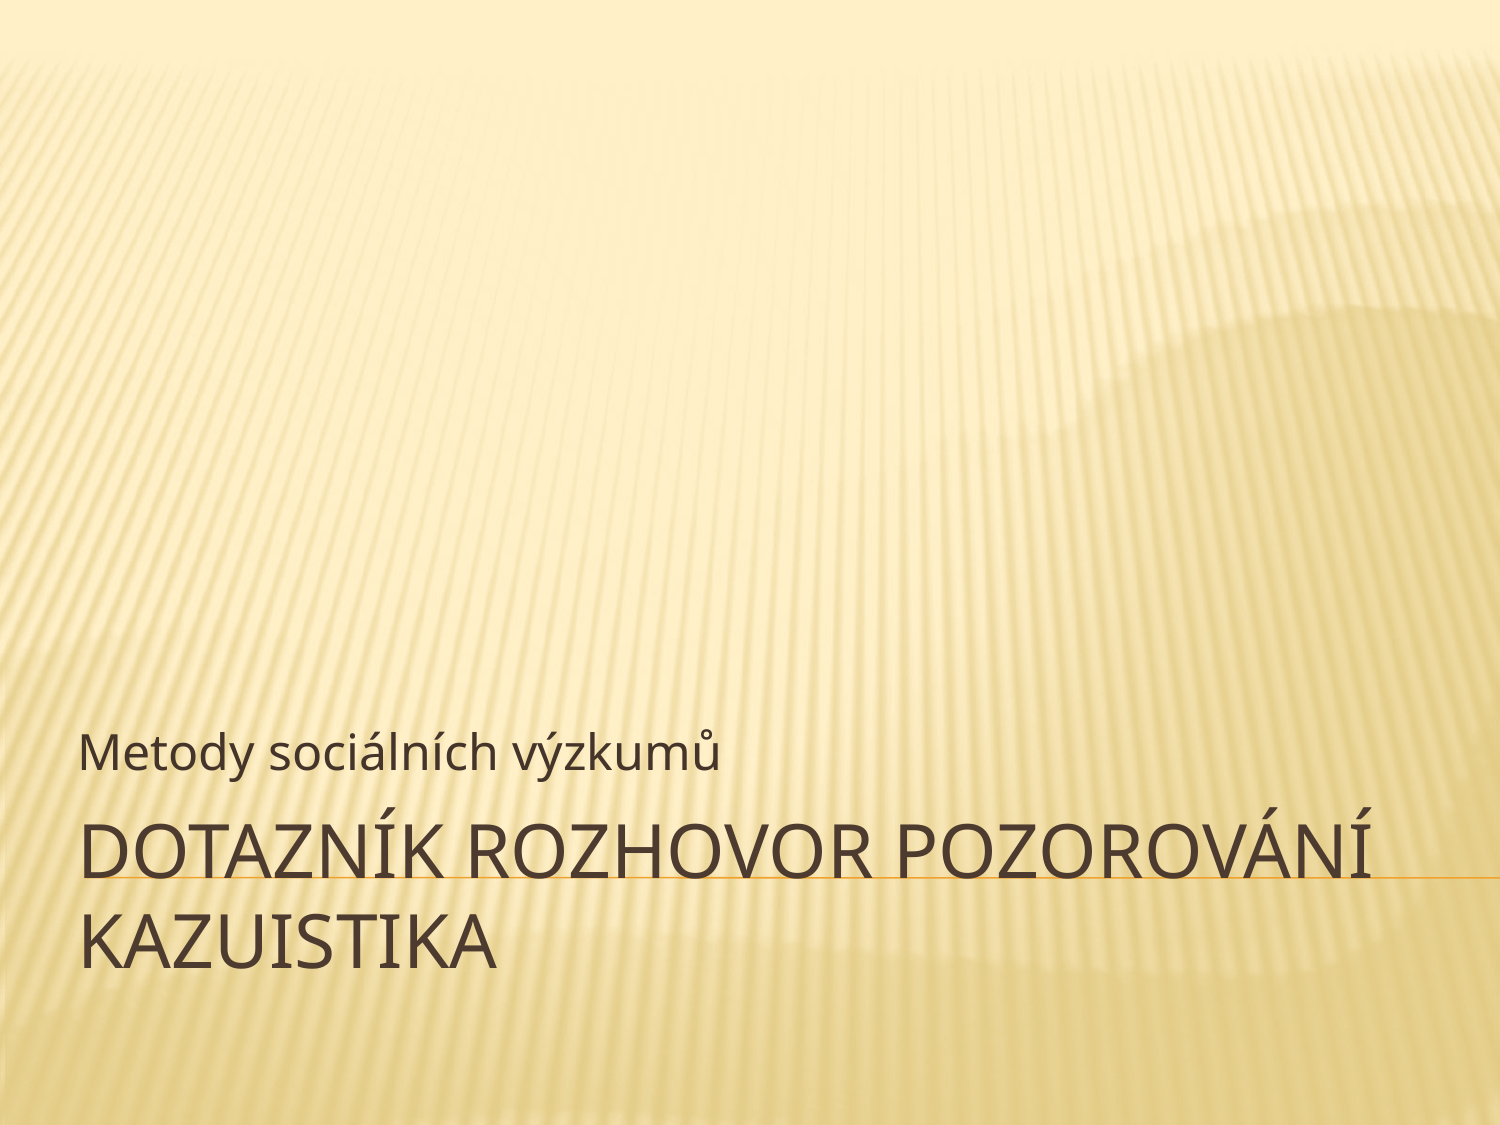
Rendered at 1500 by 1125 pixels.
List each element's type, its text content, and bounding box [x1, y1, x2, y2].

title Dotazník rozhovor Pozorování Kazuistika [62, 796, 1450, 997]
subtitle Metody sociálních výzkumů [62, 637, 1450, 788]
